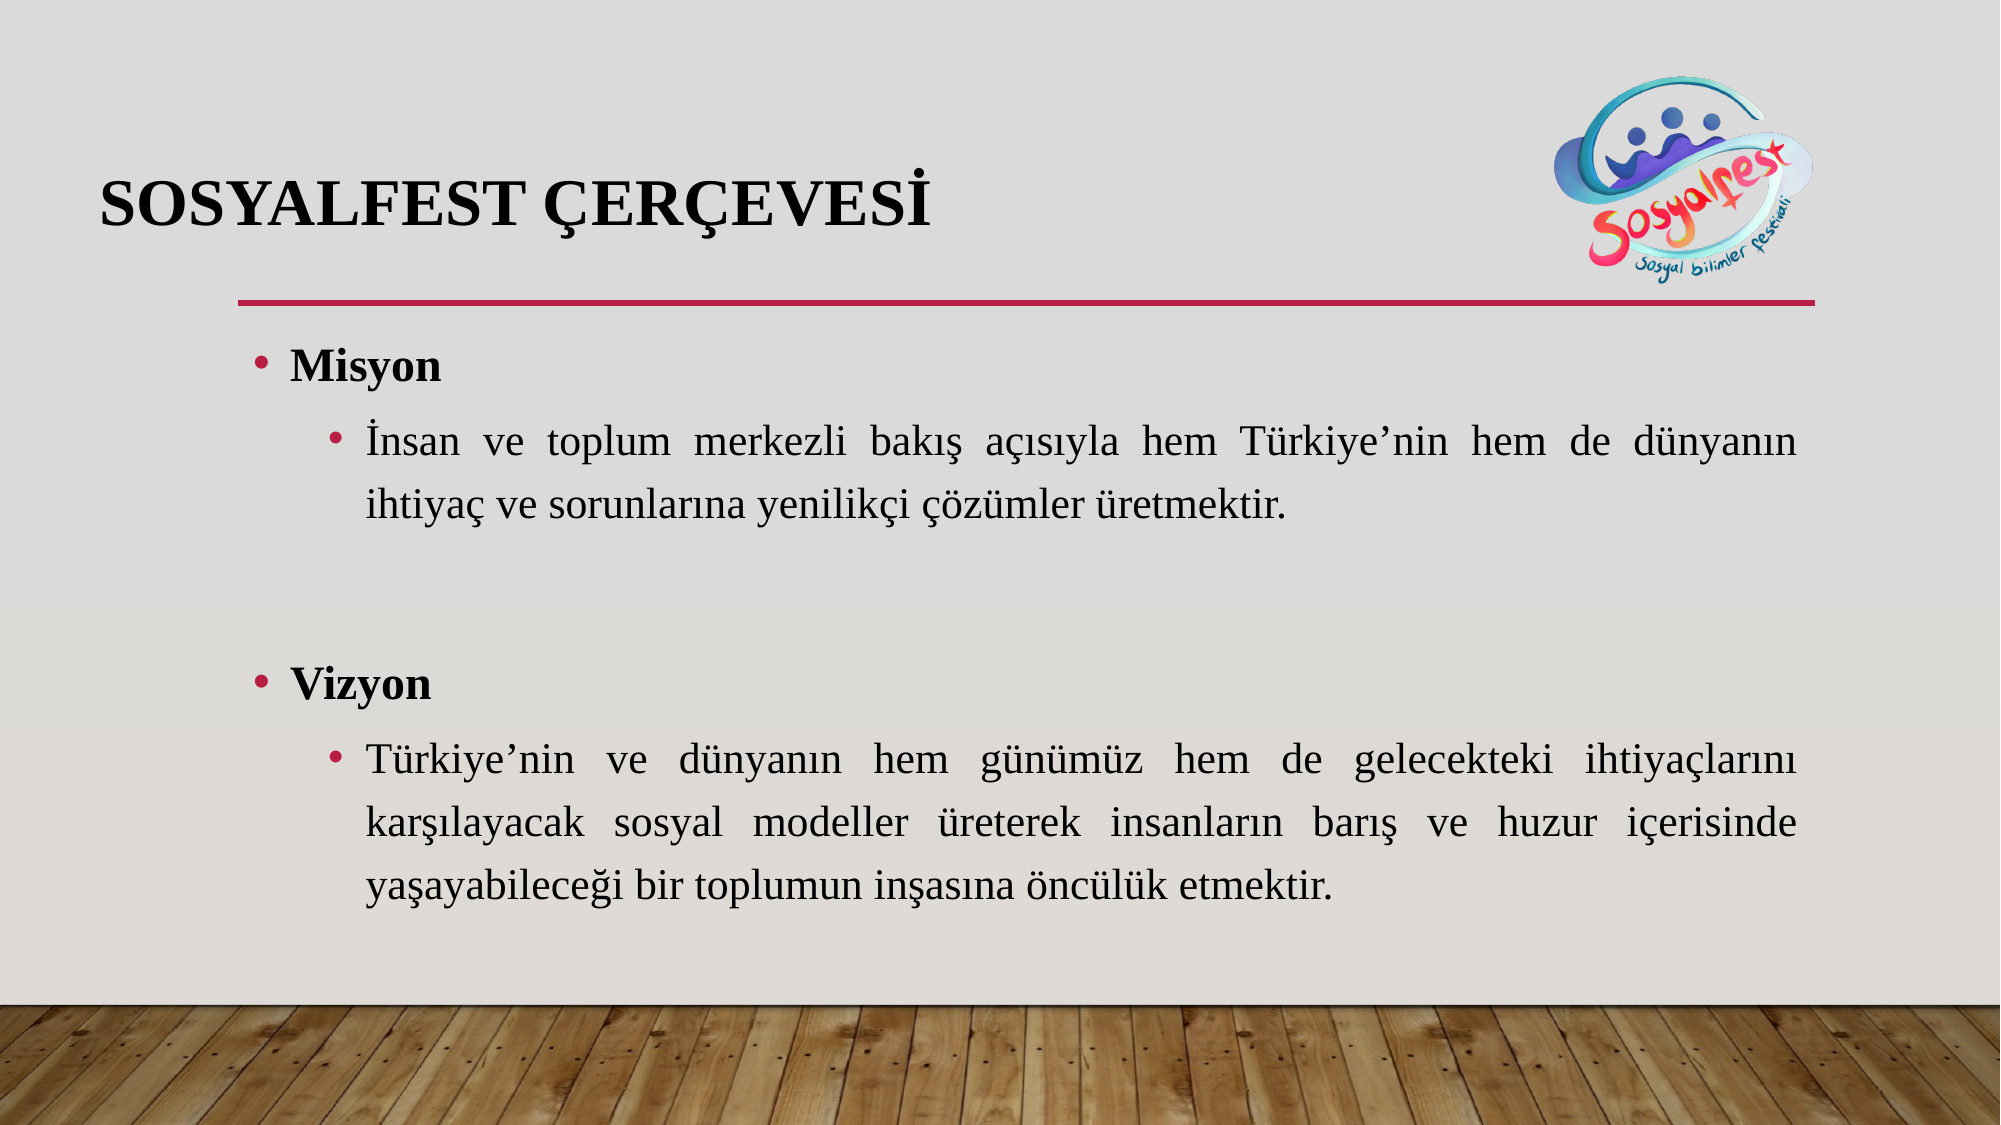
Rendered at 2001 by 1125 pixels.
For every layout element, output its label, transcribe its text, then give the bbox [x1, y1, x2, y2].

picture [1553, 76, 1814, 285]
picture [0, 1005, 2000, 1125]
list Misyon İnsan ve toplum merkezli bakış açısıyla hem Türkiye’nin hem de dünyanın ihtiyaç ve sorunlarına yenilikçi çözümler üretmektir. Vizyon Türkiye’nin ve dünyanın hem günümüz hem de gelecekteki ihtiyaçlarını karşılayacak sosyal modeller üreterek insanların barış ve huzur içerisinde yaşayabileceği bir toplumun inşasına öncülük etmektir. [238, 314, 1814, 965]
title SOSYALFEST ÇERÇEVESİ [84, 160, 1868, 960]
